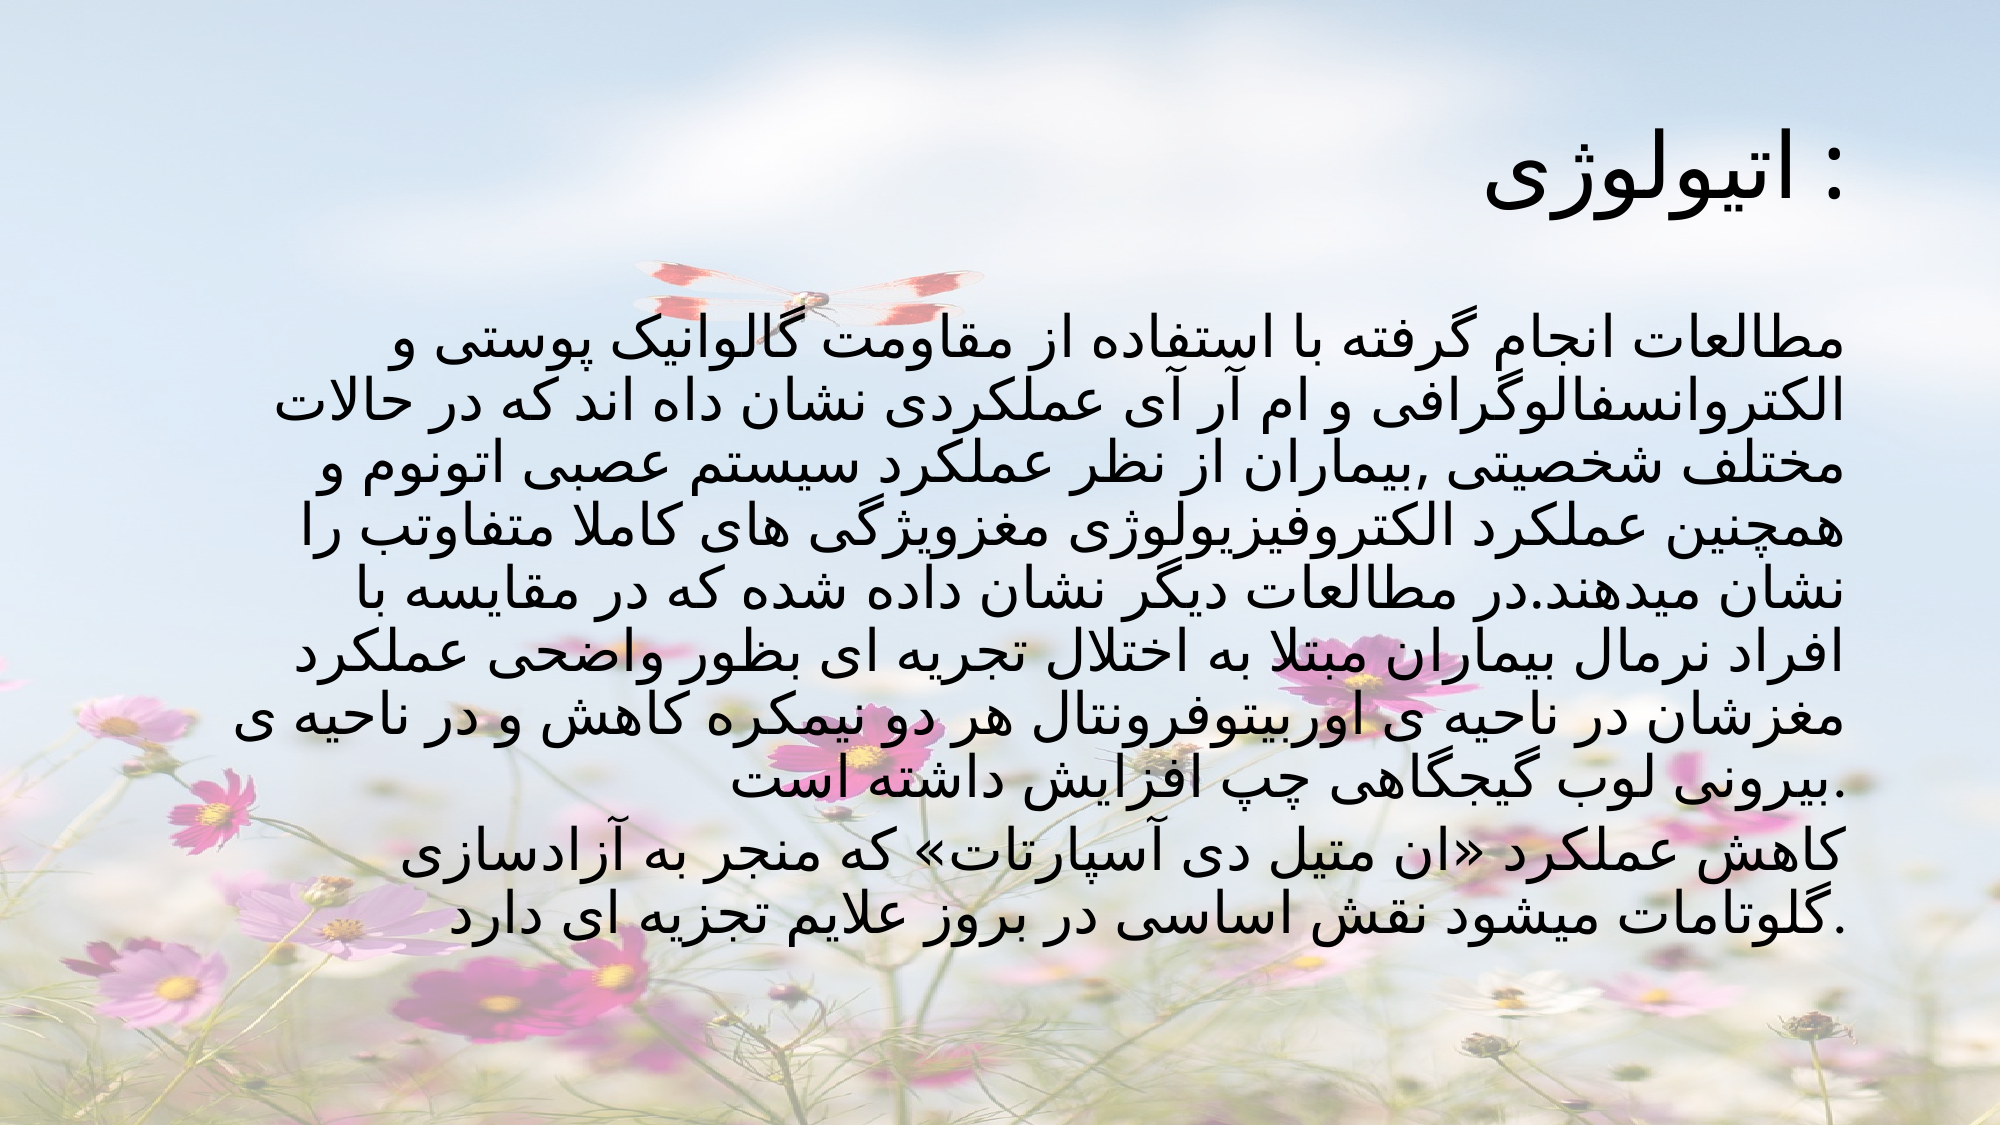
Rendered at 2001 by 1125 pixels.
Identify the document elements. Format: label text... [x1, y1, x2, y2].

list مطالعات انجام گرفته با استفاده از مقاومت گالوانیک پوستی و الکتروانسفالوگرافی و ام آر آی عملکردی نشان داه اند که در حالات مختلف شخصیتی ,بیماران از نظر عملکرد سیستم عصبی اتونوم و همچنین عملکرد الکتروفیزیولوژی مغزویژگی های کاملا متفاوتب را نشان میدهند.در مطالعات دیگر نشان داده شده که در مقایسه با افراد نرمال بیماران مبتلا به اختلال تجریه ای بظور واضحی عملکرد مغزشان در ناحیه ی اوربیتوفرونتال هر دو نیمکره کاهش و در ناحیه ی بیرونی لوب گیجگاهی چپ افزایش داشته است. کاهش عملکرد «ان متیل دی آسپارتات» که منجر به آزادسازی گلوتامات میشود نقش اساسی در بروز علایم تجزیه ای دارد. [137, 299, 1863, 1014]
title اتیولوژی : [137, 59, 1863, 278]
